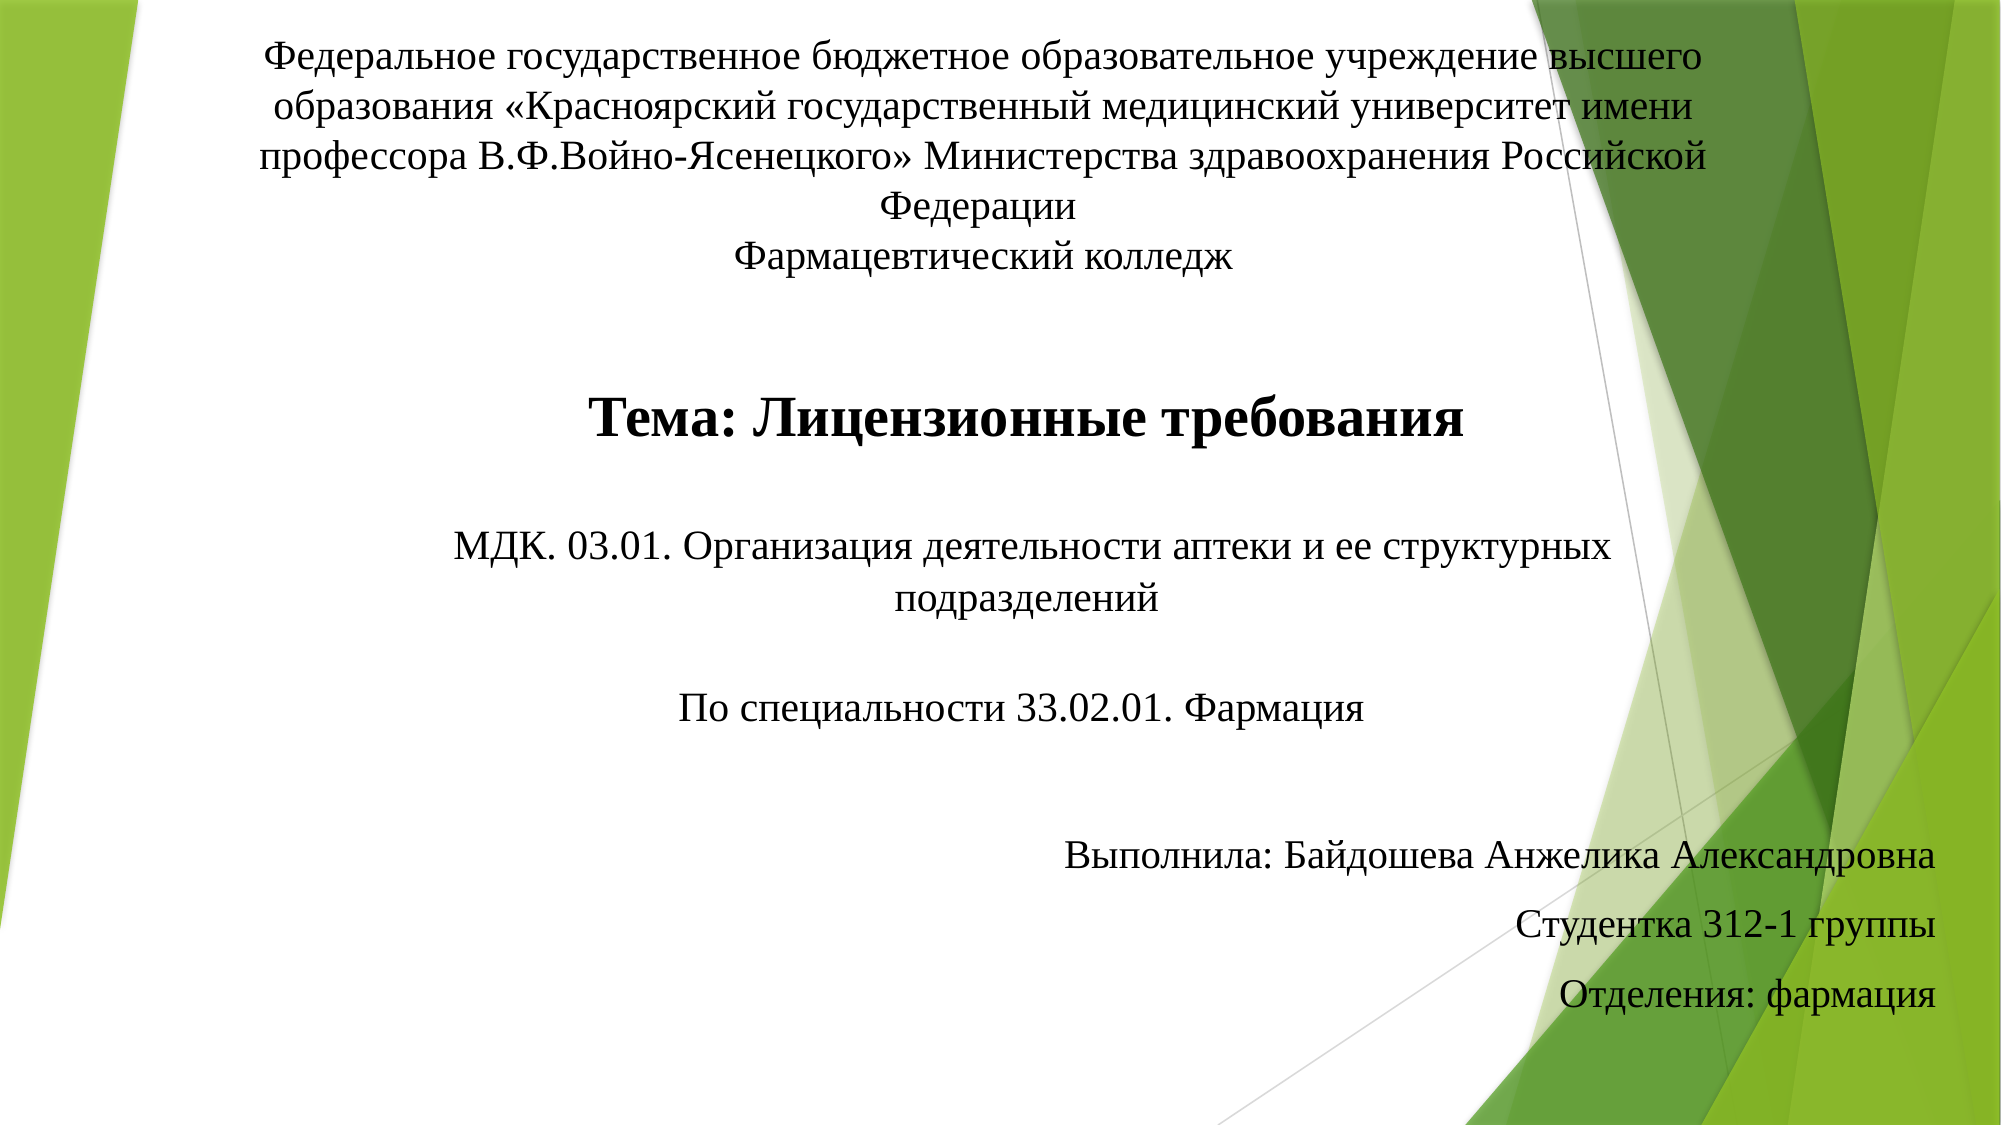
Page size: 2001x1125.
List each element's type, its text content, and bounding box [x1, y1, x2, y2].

subtitle Выполнила: Байдошева Анжелика Александровна Студентка 312-1 группы Отделения: фармация [1043, 820, 1952, 1075]
title Федеральное государственное бюджетное образовательное учреждение высшего образования «Красноярский государственный медицинский университет имени профессора В.Ф.Войно-Ясенецкого» Министерства здравоохранения Российской Федерации Фармацевтический колледж [233, 31, 1734, 286]
text_box Тема: Лицензионные требования МДК. 03.01. Организация деятельности аптеки и ее структурных подразделений По специальности 33.02.01. Фармация [374, 379, 1679, 785]
